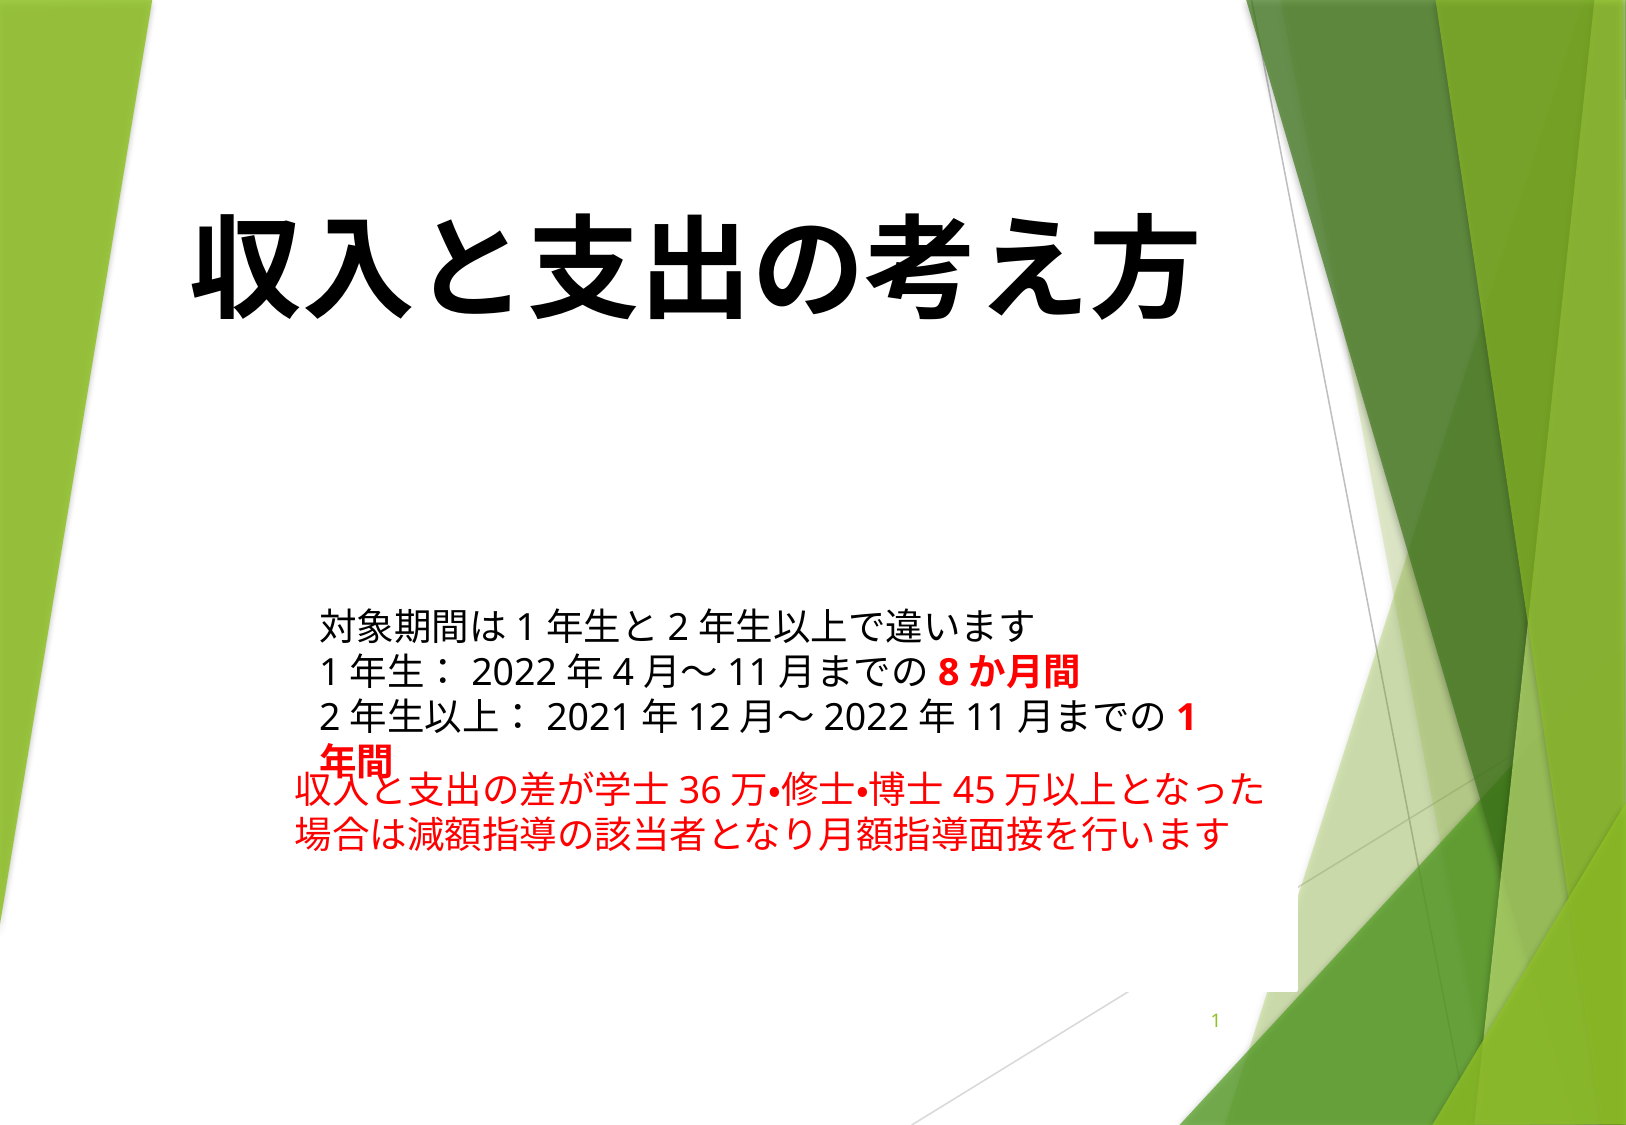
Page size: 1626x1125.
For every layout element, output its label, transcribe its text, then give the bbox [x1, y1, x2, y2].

text_box 収入と支出の差が学士36万・修士・博士45万以上となった 場合は減額指導の該当者となり月額指導面接を行います [279, 765, 1298, 992]
slide_number 0 [1145, 992, 1237, 1051]
text_box 対象期間は1年生と2年生以上で違います 1年生：2022年4月～11月までの8か月間 2年生以上：2021年12月～2022年11月までの1年間 [304, 595, 1259, 791]
title 収入と支出の考え方 [155, 84, 1218, 340]
